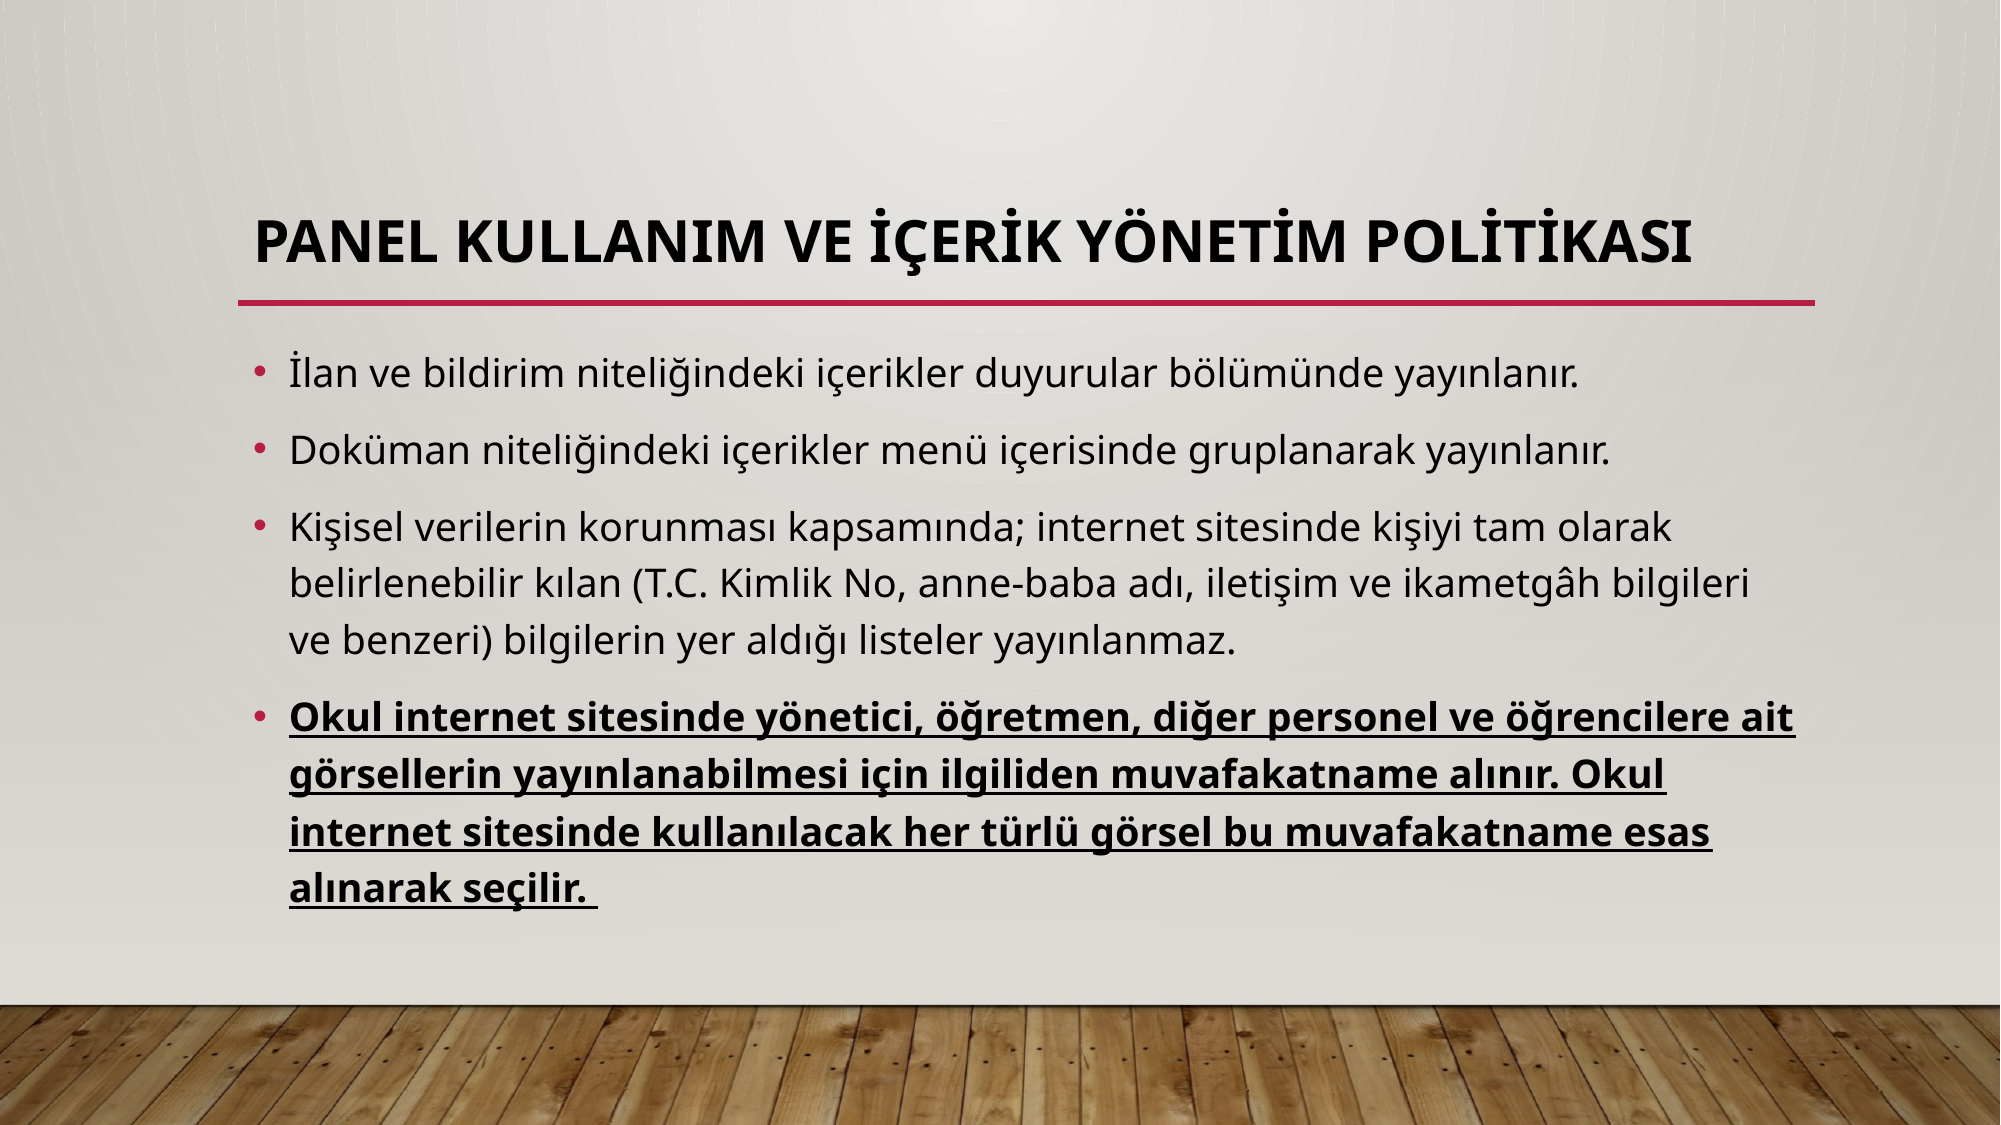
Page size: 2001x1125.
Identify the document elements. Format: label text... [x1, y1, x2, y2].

title Panel kullanım ve içerik yönetim politikası [238, 204, 1814, 305]
list İlan ve bildirim niteliğindeki içerikler duyurular bölümünde yayınlanır. Doküman niteliğindeki içerikler menü içerisinde gruplanarak yayınlanır. Kişisel verilerin korunması kapsamında; internet sitesinde kişiyi tam olarak belirlenebilir kılan (T.C. Kimlik No, anne-baba adı, iletişim ve ikametgâh bilgileri ve benzeri) bilgilerin yer aldığı listeler yayınlanmaz. Okul internet sitesinde yönetici, öğretmen, diğer personel ve öğrencilere ait görsellerin yayınlanabilmesi için ilgiliden muvafakatname alınır. Okul internet sitesinde kullanılacak her türlü görsel bu muvafakatname esas alınarak seçilir. [238, 330, 1814, 921]
picture [0, 1005, 2000, 1125]
